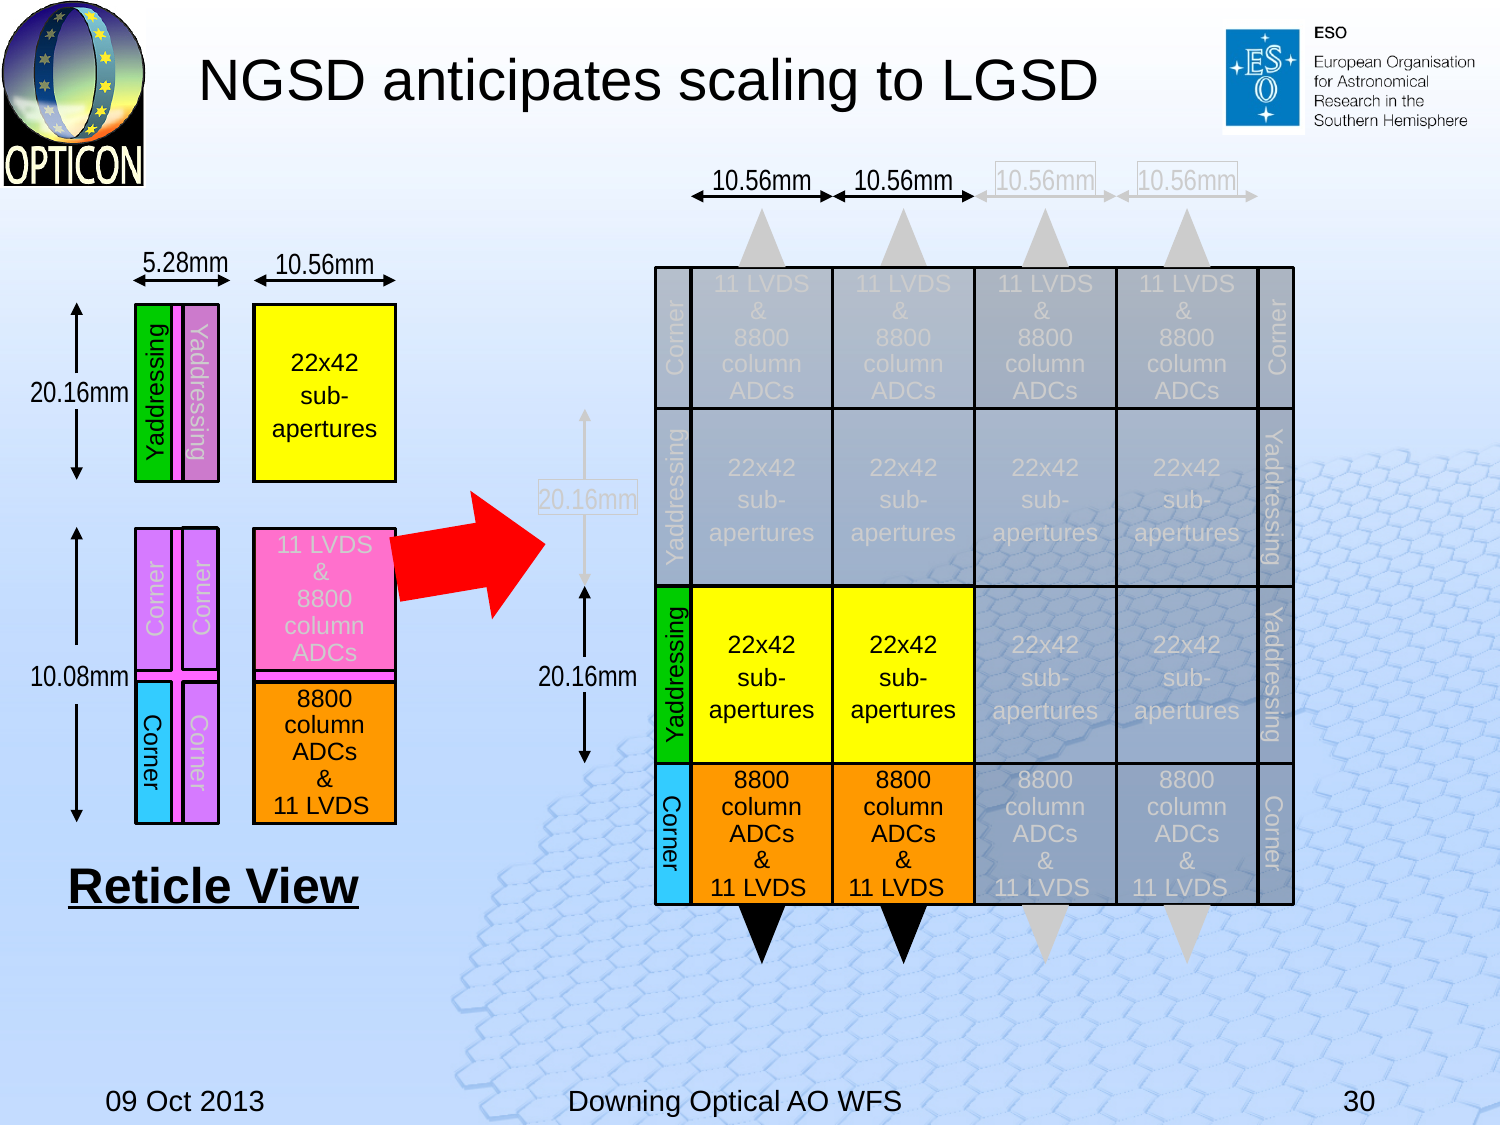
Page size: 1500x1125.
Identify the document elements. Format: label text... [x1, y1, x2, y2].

footer Downing Optical AO WFS [501, 1049, 978, 1125]
picture [0, 0, 1500, 1125]
slide_number 30 [1077, 1049, 1391, 1125]
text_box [537, 160, 1294, 965]
title NGSD anticipates scaling to LGSD [147, 24, 1152, 129]
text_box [29, 243, 532, 922]
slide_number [105, 1049, 419, 1125]
